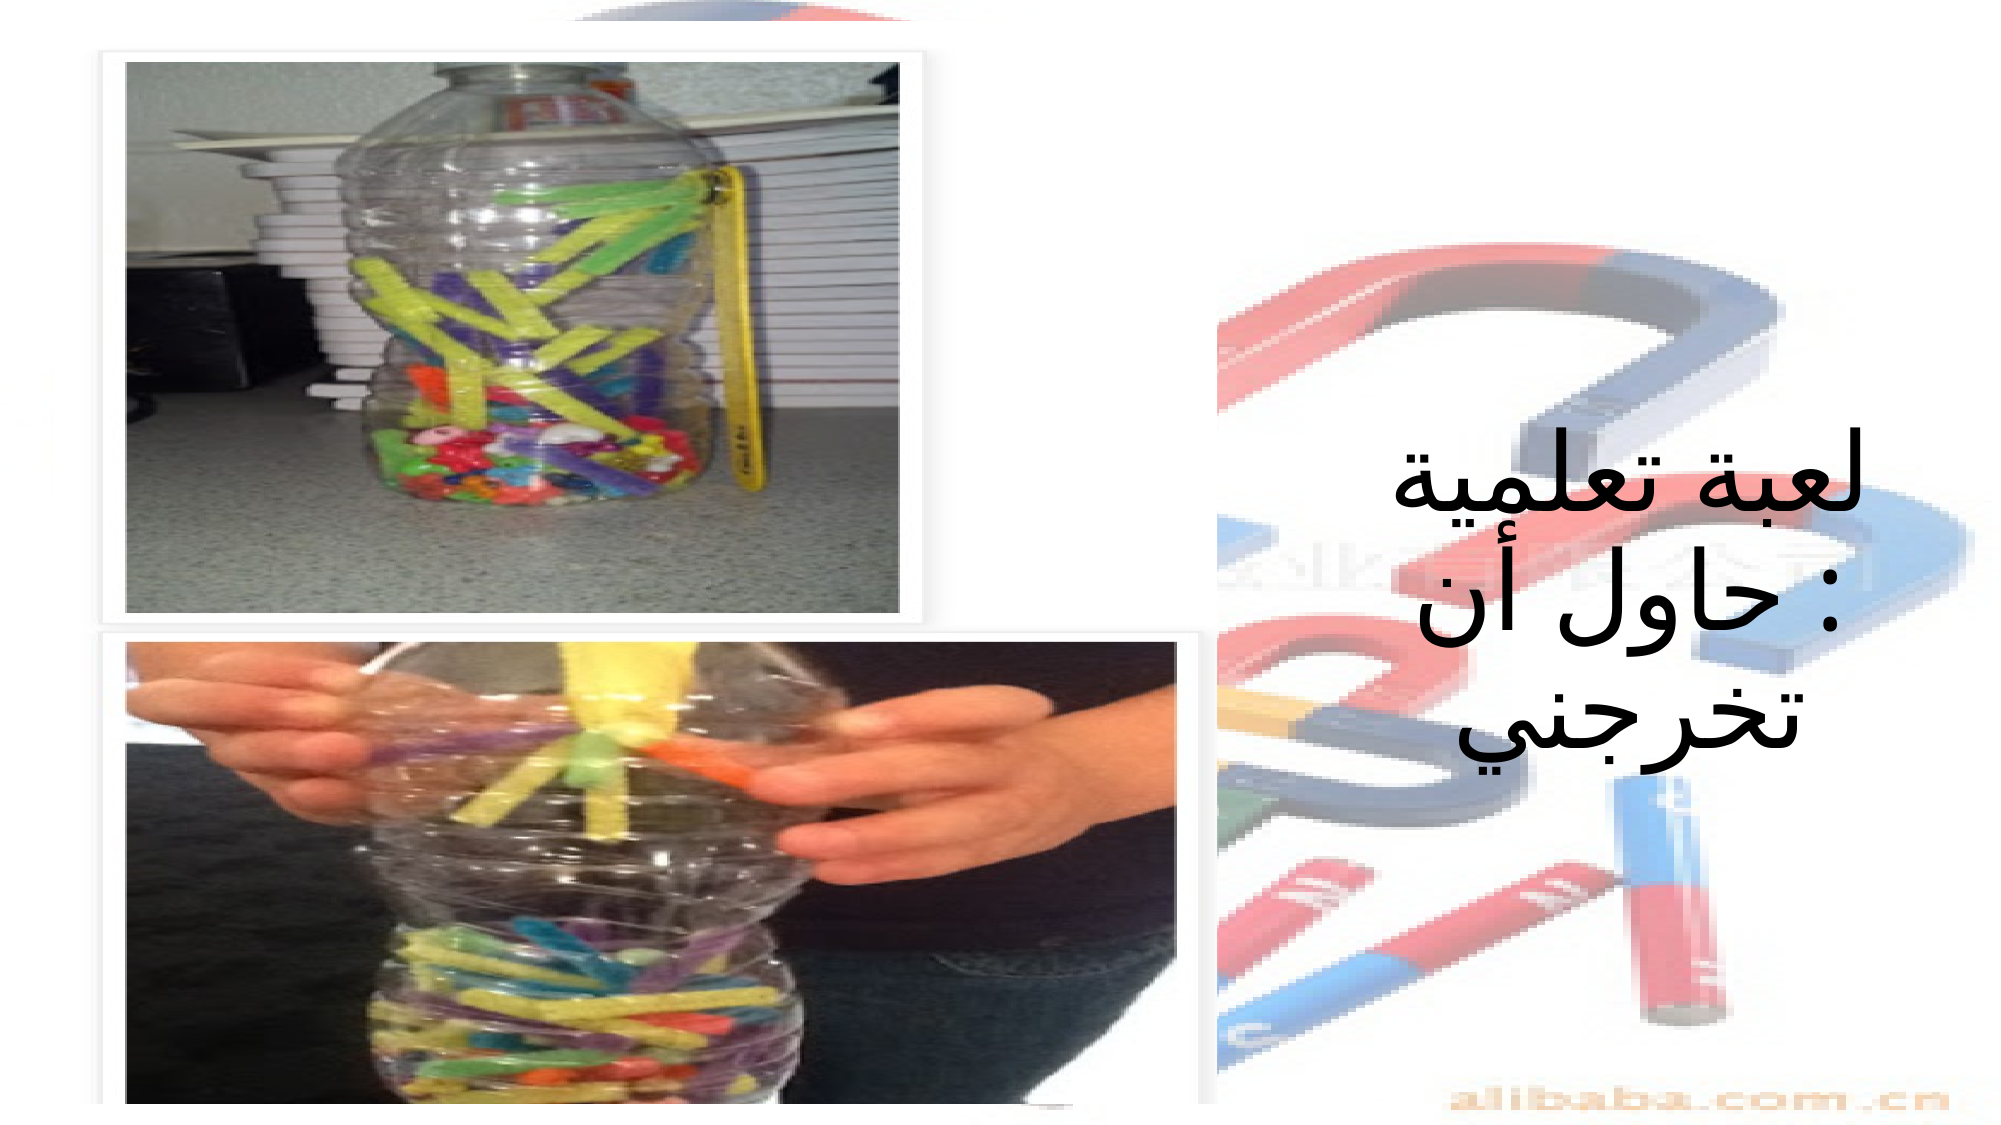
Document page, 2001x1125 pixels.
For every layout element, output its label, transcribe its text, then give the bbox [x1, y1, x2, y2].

picture [53, 21, 1218, 1104]
text_box لعبة تعلمية : حاول أن تخرجني [1369, 291, 1890, 780]
